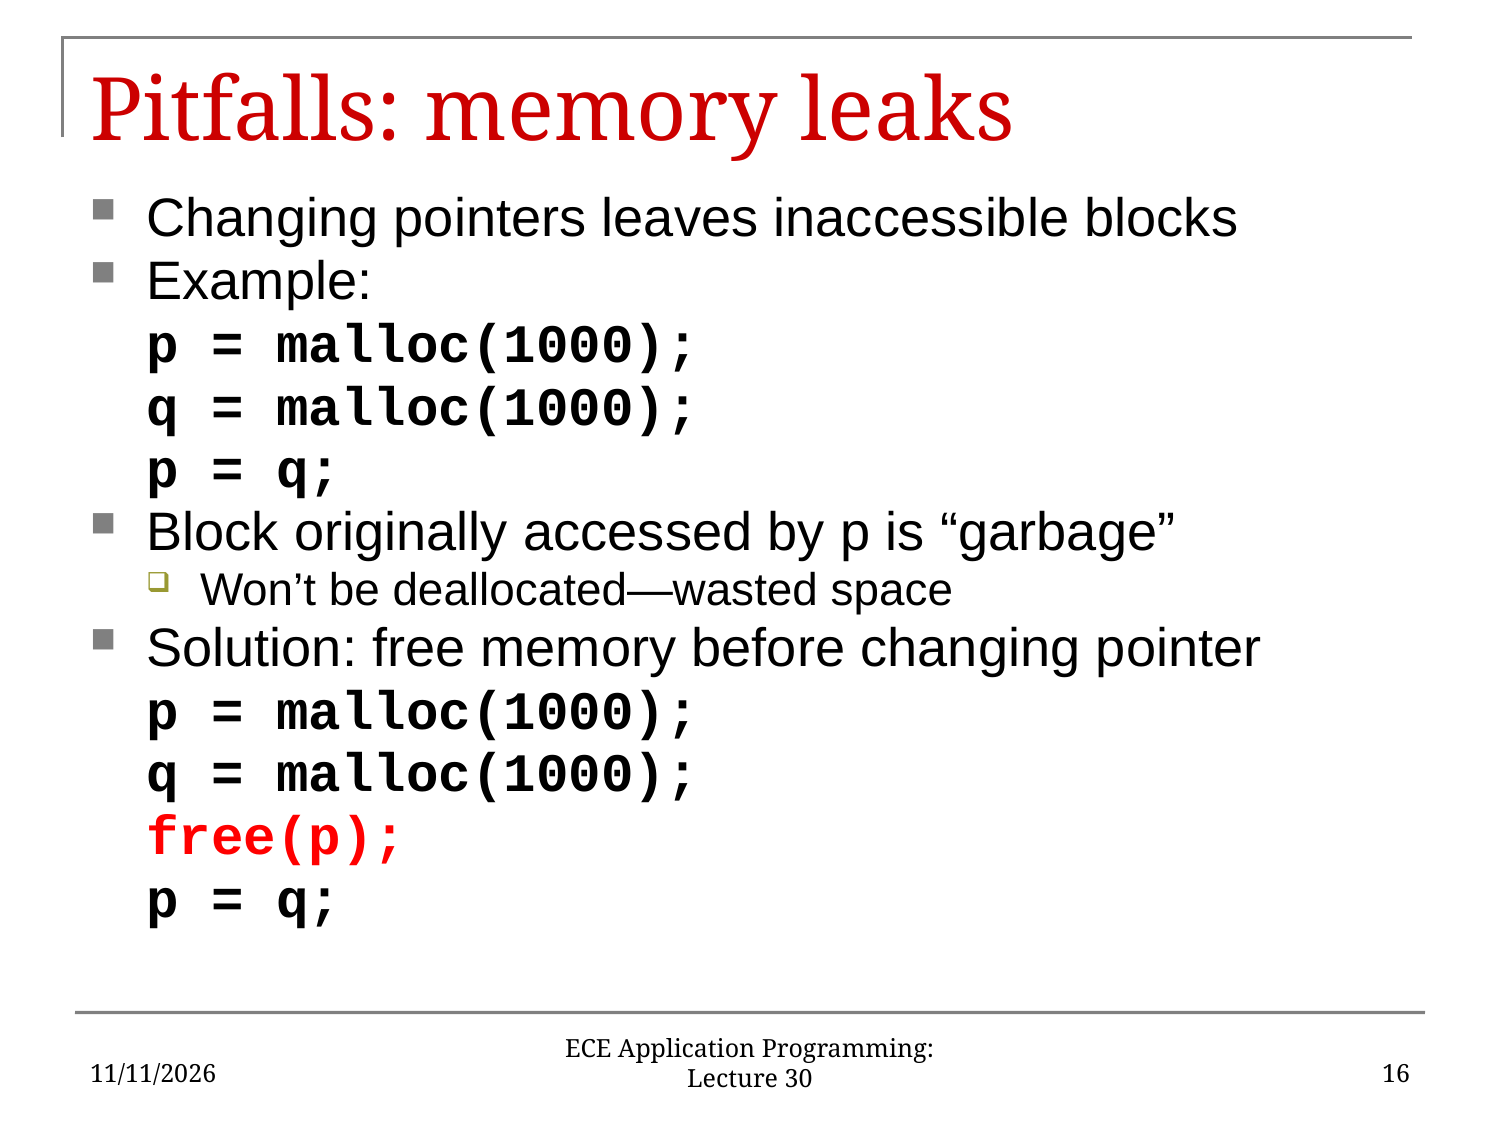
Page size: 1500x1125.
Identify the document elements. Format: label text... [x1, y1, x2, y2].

list Changing pointers leaves inaccessible blocks Example: p = malloc(1000); q = malloc(1000); p = q; Block originally accessed by p is “garbage” Won’t be deallocated—wasted space Solution: free memory before changing pointer p = malloc(1000); q = malloc(1000); free(p); p = q; [75, 187, 1425, 1006]
footer ECE Application Programming: Lecture 30 [512, 1024, 988, 1101]
slide_number 16 [1074, 1023, 1426, 1100]
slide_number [74, 1023, 426, 1100]
title Pitfalls: memory leaks [75, 45, 1425, 163]
